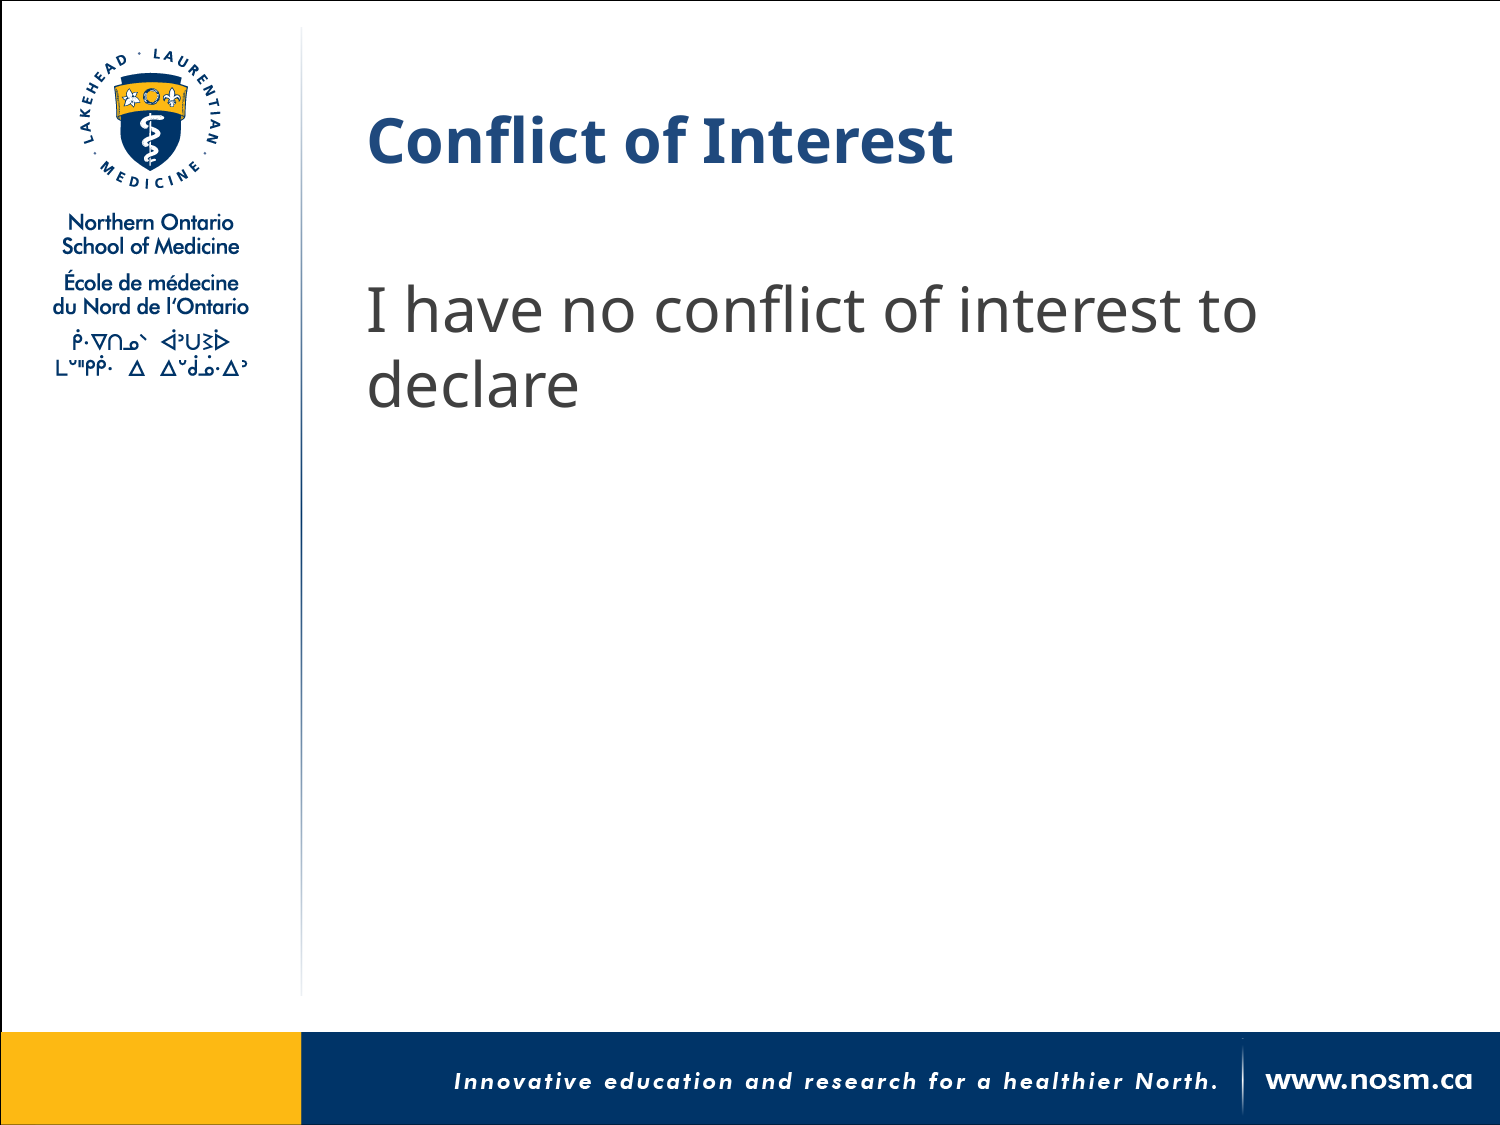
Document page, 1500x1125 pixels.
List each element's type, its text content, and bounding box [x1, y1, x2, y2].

list I have no conflict of interest to declare [351, 262, 1425, 1005]
picture [0, 0, 1500, 1125]
title Conflict of Interest [351, 45, 1425, 233]
